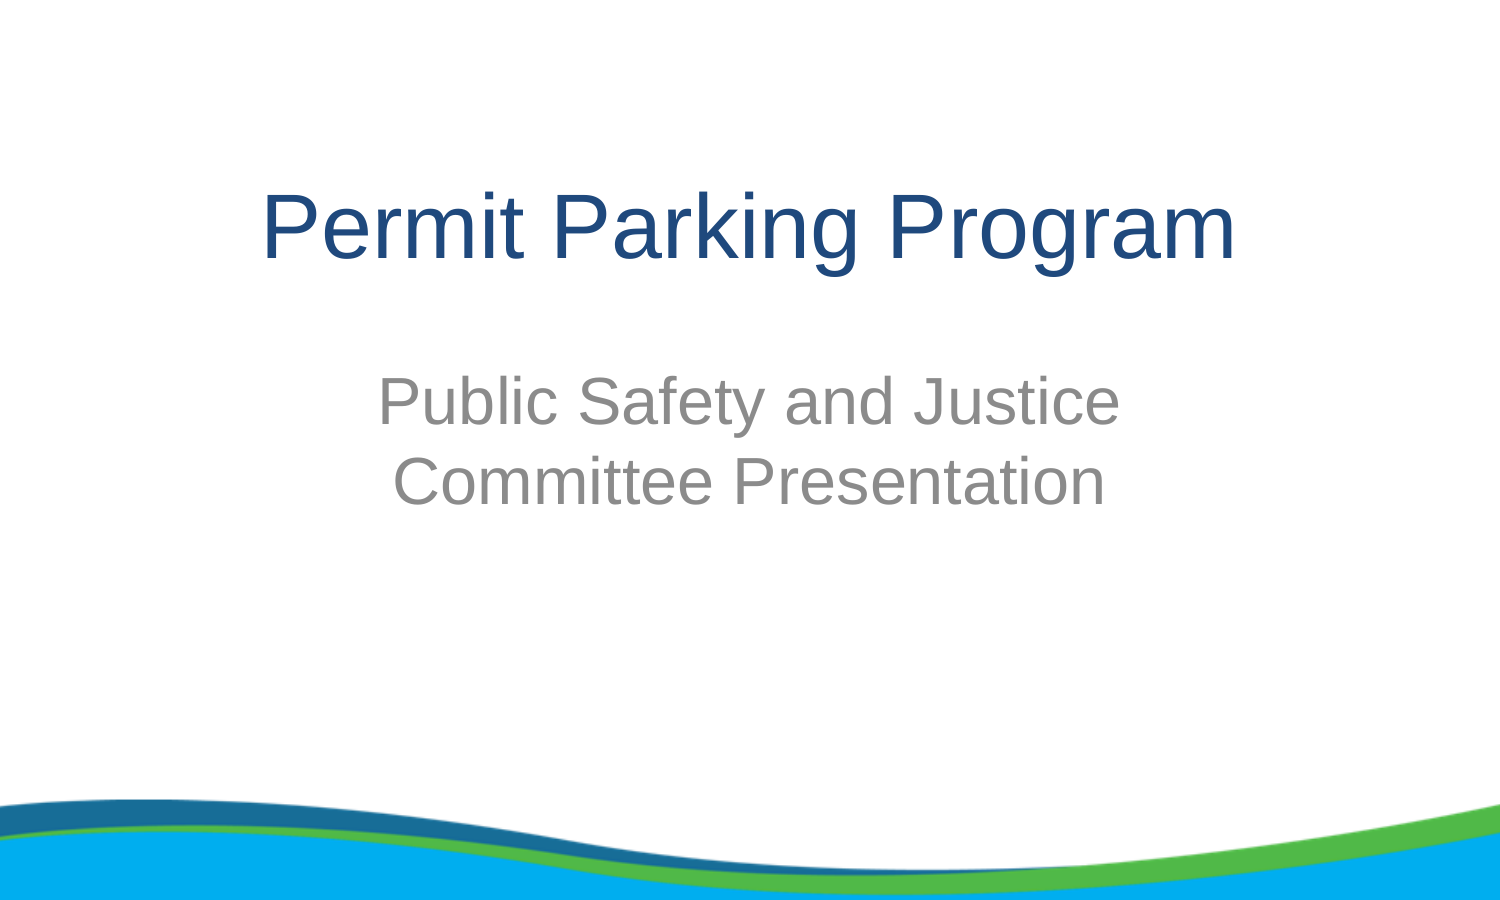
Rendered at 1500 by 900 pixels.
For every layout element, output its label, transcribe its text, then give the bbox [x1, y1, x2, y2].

subtitle Public Safety and Justice Committee Presentation [225, 350, 1275, 580]
title Permit Parking Program [112, 125, 1388, 318]
picture [0, 0, 1500, 895]
